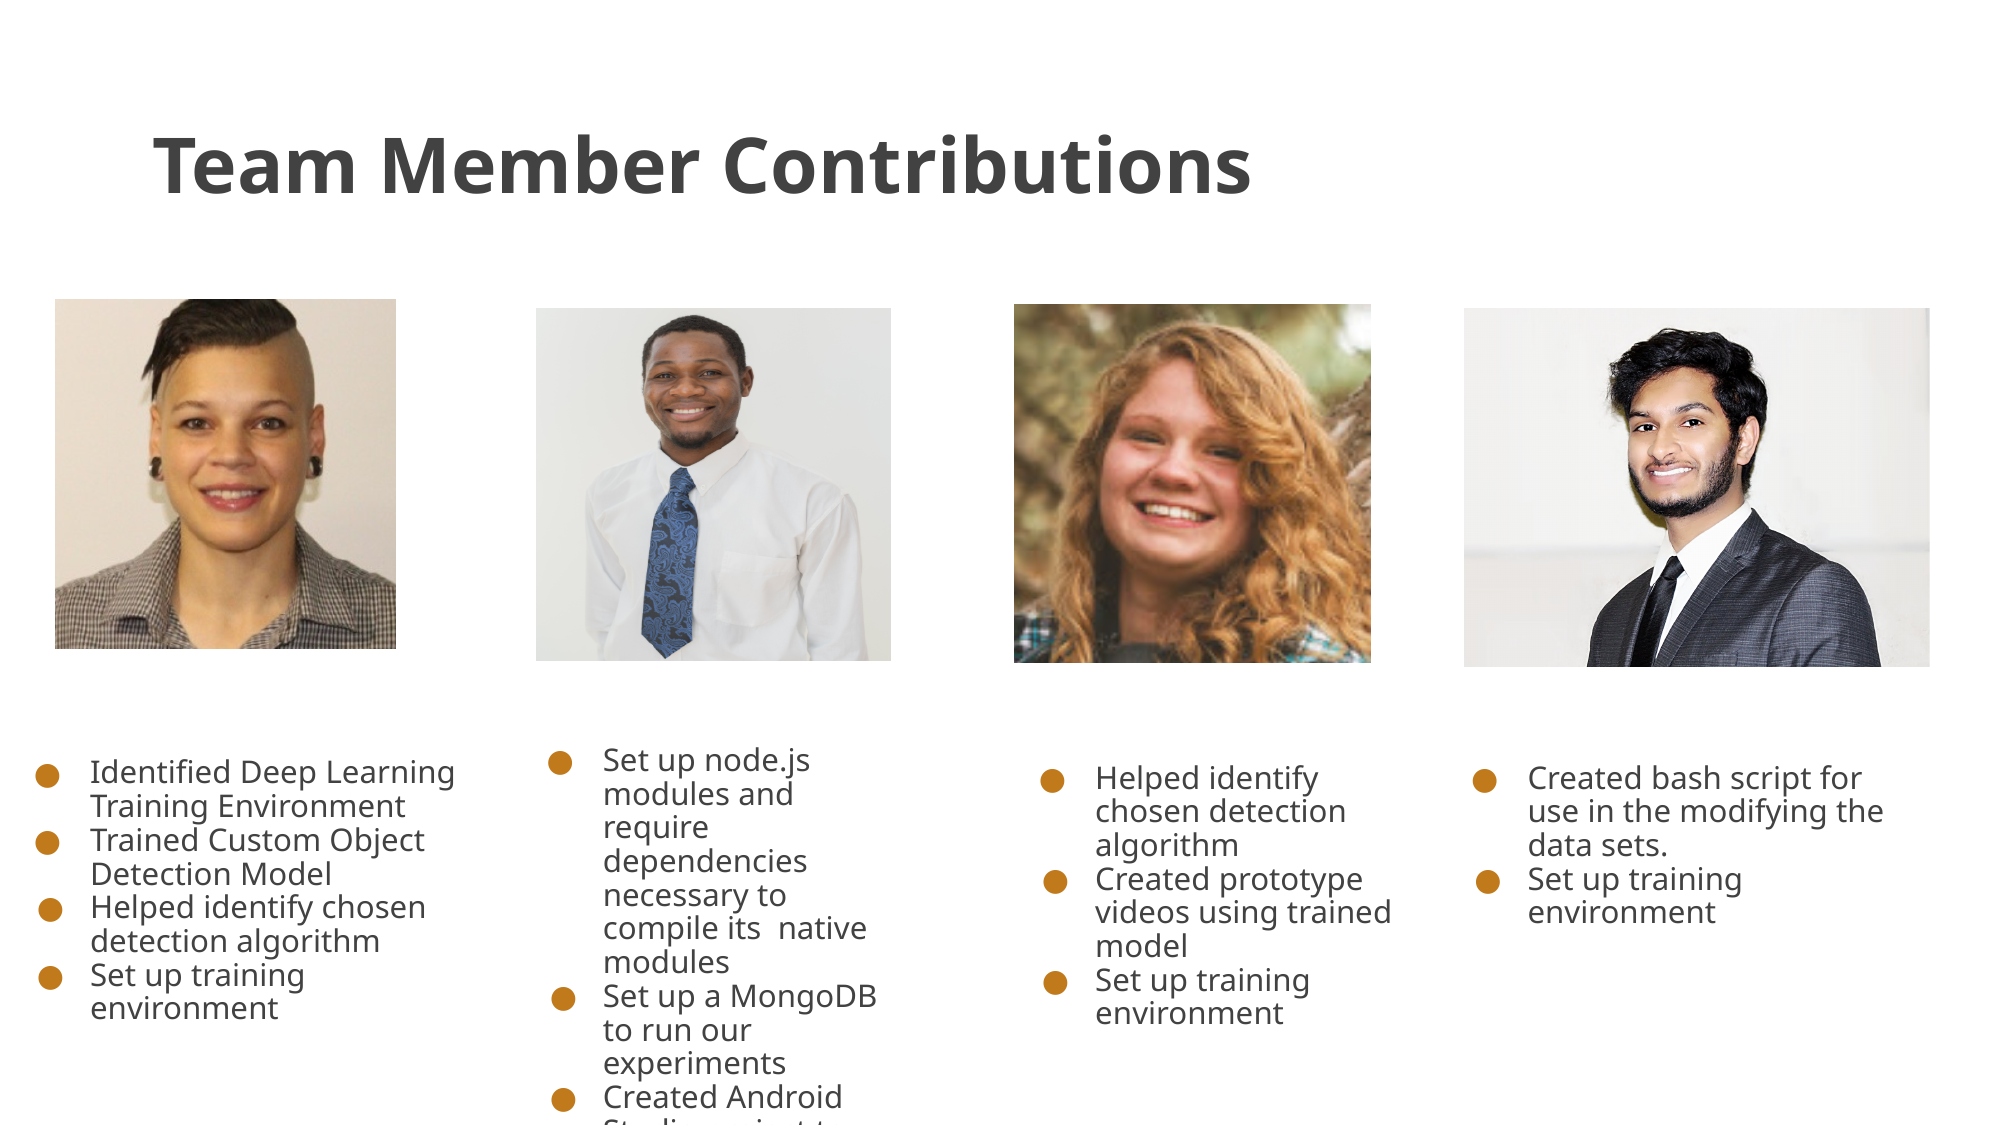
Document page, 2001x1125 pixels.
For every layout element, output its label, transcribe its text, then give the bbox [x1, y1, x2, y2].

picture [534, 308, 892, 661]
text_box Helped identify chosen detection algorithm Created prototype videos using trained model Set up training environment [1005, 704, 1423, 1039]
text_box Identified Deep Learning Training Environment Trained Custom Object Detection Model Helped identify chosen detection algorithm Set up training environment [0, 699, 493, 1034]
picture [53, 299, 397, 652]
picture [1463, 308, 1930, 668]
text_box Set up node.js modules and require dependencies necessary to compile its native modules Set up a MongoDB to run our experiments Created Android Studio project to implement Node.js [513, 729, 920, 1064]
text_box Created bash script for use in the modifying the data sets. Set up training environment [1437, 704, 1930, 1039]
picture [1014, 304, 1371, 663]
title Team Member Contributions [137, 59, 1863, 278]
